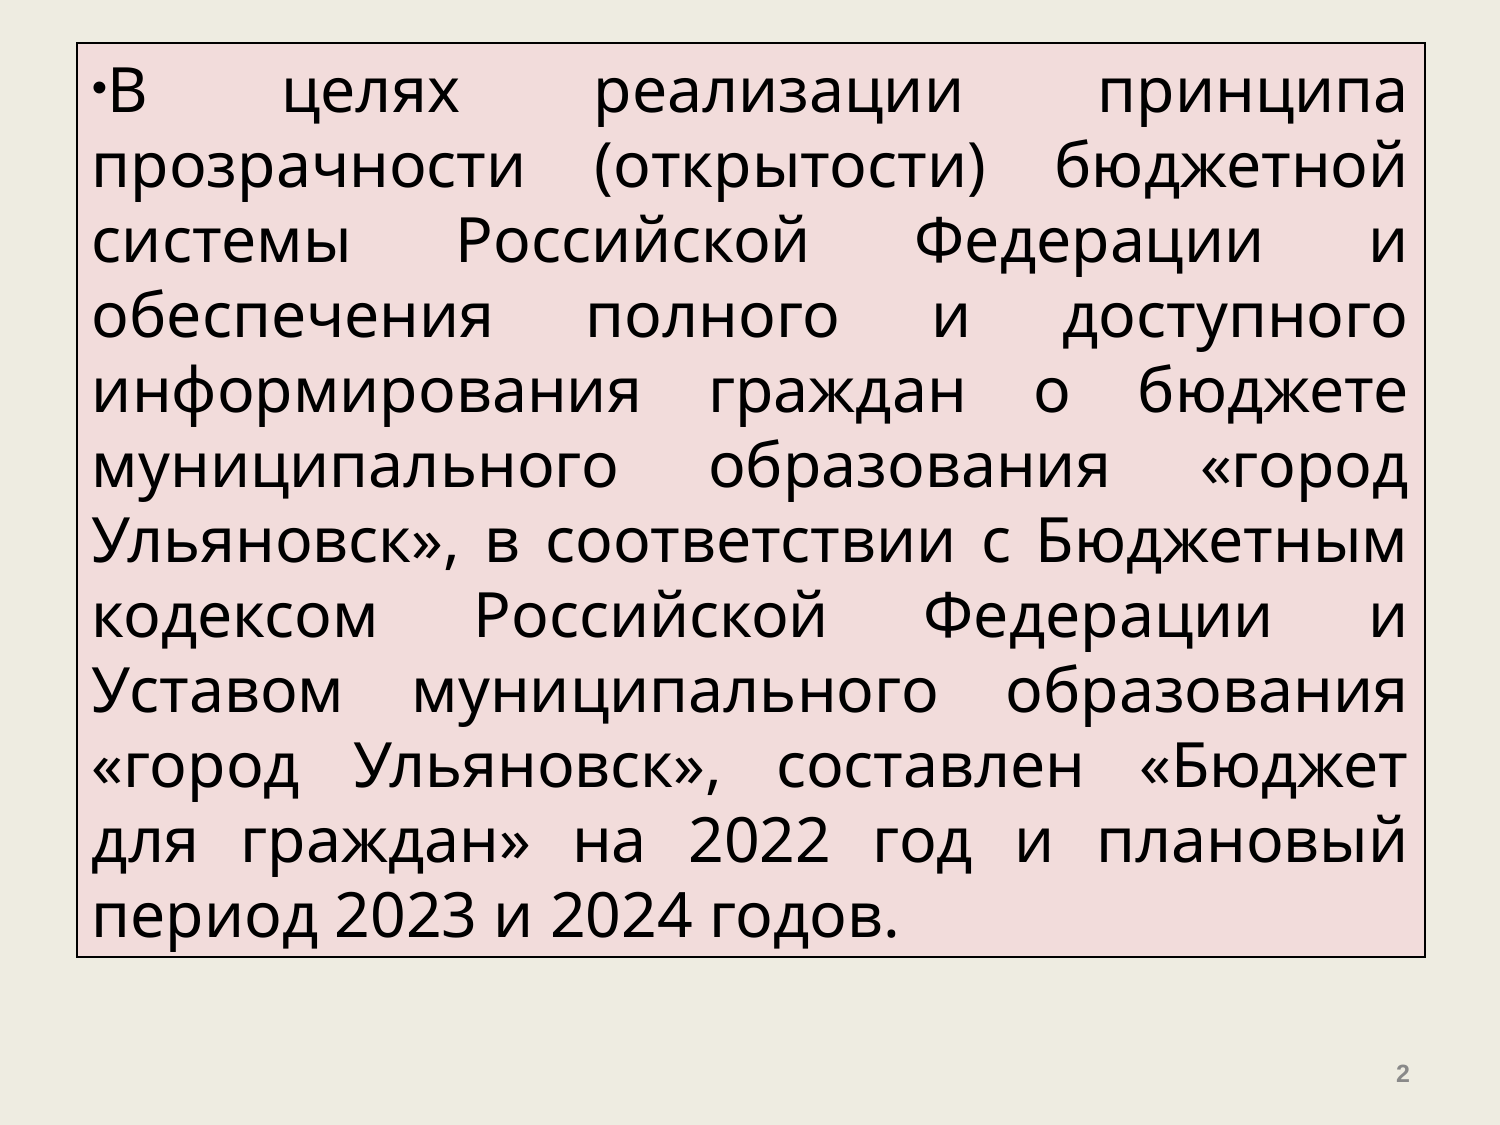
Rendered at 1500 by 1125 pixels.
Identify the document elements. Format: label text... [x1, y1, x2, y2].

list В целях реализации принципа прозрачности (открытости) бюджетной системы Российской Федерации и обеспечения полного и доступного информирования граждан о бюджете муниципального образования «город Ульяновск», в соответствии с Бюджетным кодексом Российской Федерации и Уставом муниципального образования «город Ульяновск», составлен «Бюджет для граждан» на 2022 год и плановый период 2023 и 2024 годов. [76, 42, 1426, 958]
slide_number 2 [1074, 1042, 1425, 1103]
